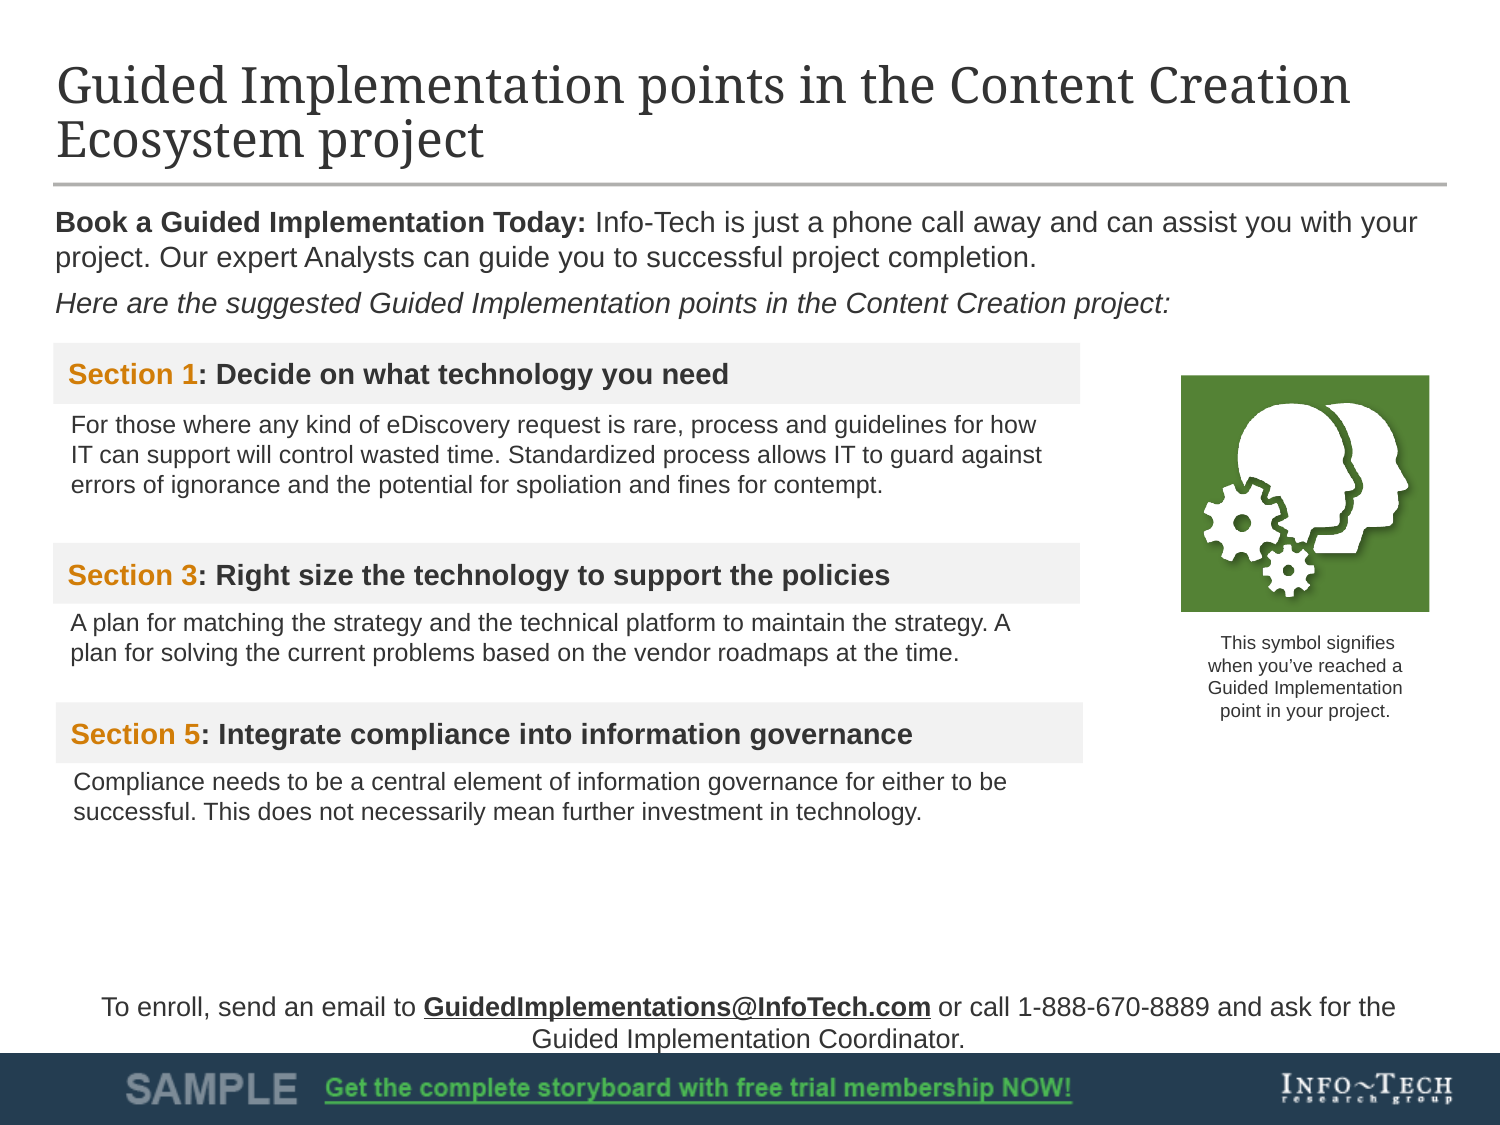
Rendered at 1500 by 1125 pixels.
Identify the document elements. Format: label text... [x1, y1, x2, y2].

text_box To enroll, send an email to GuidedImplementations@InfoTech.com or call 1-888-670-8889 and ask for the Guided Implementation Coordinator. [41, 981, 1456, 1051]
text_box Compliance needs to be a central element of information governance for either to be successful. This does not necessarily mean further investment in technology. [58, 758, 1084, 833]
title Guided Implementation points in the Content Creation Ecosystem project [41, 42, 1457, 185]
picture [0, 1052, 1500, 1125]
list Book a Guided Implementation Today: Info-Tech is just a phone call away and can assist you with your project. Our expert Analysts can guide you to successful project completion. Here are the suggested Guided Implementation points in the Content Creation project: [39, 196, 1456, 327]
text_box [1179, 373, 1431, 614]
text_box This symbol signifies when you’ve reached a Guided Implementation point in your project. [1183, 623, 1427, 729]
text_box Section 1: Decide on what technology you need [51, 341, 1082, 406]
text_box Section 3: Right size the technology to support the policies [51, 541, 1082, 606]
picture [1192, 383, 1419, 611]
text_box A plan for matching the strategy and the technical platform to maintain the strategy. A plan for solving the current problems based on the vendor roadmaps at the time. [55, 598, 1081, 674]
text_box Section 5: Integrate compliance into information governance [54, 700, 1085, 765]
text_box For those where any kind of eDiscovery request is rare, process and guidelines for how IT can support will control wasted time. Standardized process allows IT to guard against errors of ignorance and the potential for spoliation and fines for contempt. [55, 401, 1081, 506]
